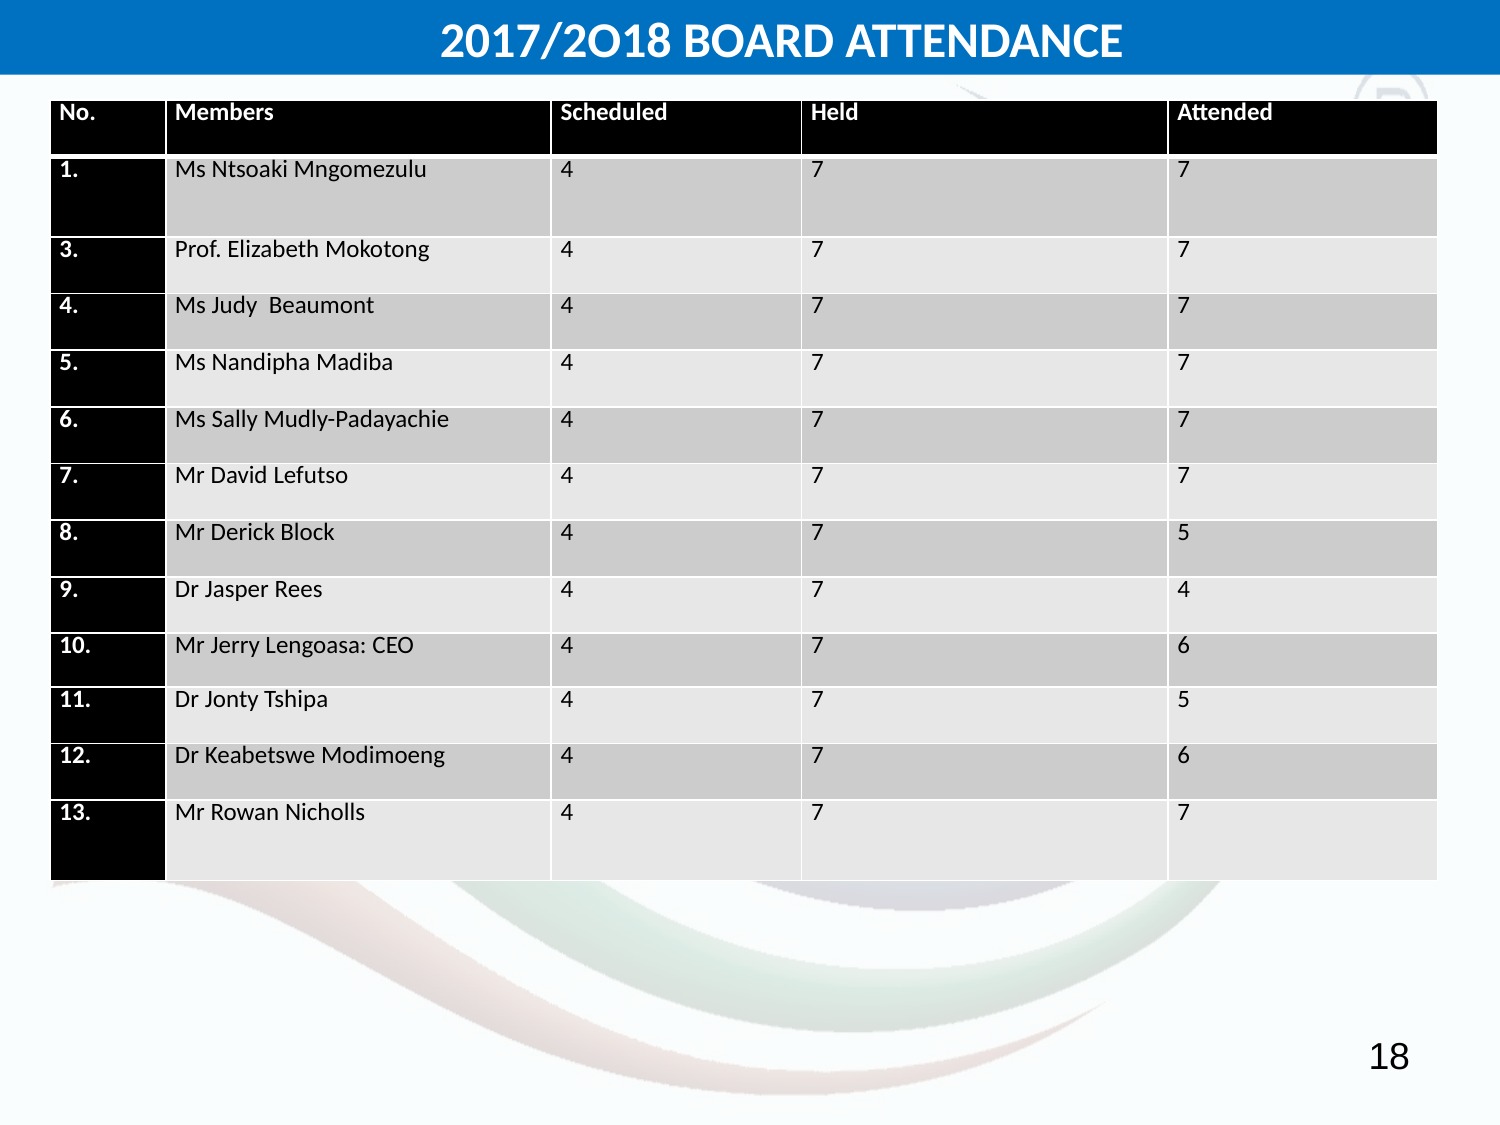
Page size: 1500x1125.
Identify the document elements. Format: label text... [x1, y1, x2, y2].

table_cell 4 [552, 351, 801, 406]
table_cell 5. [51, 351, 165, 406]
table_cell 7. [51, 464, 165, 519]
slide_number 18 [1074, 1024, 1426, 1103]
table_cell Dr Jonty Tshipa [167, 688, 550, 743]
table_cell Dr Jasper Rees [167, 578, 550, 632]
table_cell Mr Rowan Nicholls [167, 801, 550, 880]
table_cell 4 [552, 578, 801, 632]
table_cell 11. [51, 688, 165, 743]
table_cell Ms Nandipha Madiba [167, 351, 550, 406]
table_header Scheduled [552, 101, 801, 154]
table_cell 7 [1169, 159, 1437, 236]
table_cell 7 [802, 159, 1167, 236]
table_cell Ms Judy Beaumont [167, 294, 550, 349]
table_cell 7 [802, 744, 1167, 799]
table_cell Prof. Elizabeth Mokotong [167, 238, 550, 293]
table_cell 7 [802, 294, 1167, 349]
table_cell 7 [1169, 238, 1437, 293]
table_cell 7 [1169, 464, 1437, 519]
table_cell 4 [552, 408, 801, 463]
table_cell 7 [1169, 351, 1437, 406]
table_cell Ms Ntsoaki Mngomezulu [167, 159, 550, 236]
table_cell 9. [51, 578, 165, 632]
table_header No. [51, 101, 165, 154]
text_box 2017/2O18 BOARD ATTENDANCE [0, 0, 1500, 75]
table_cell 4 [552, 294, 801, 349]
table_cell 7 [802, 801, 1167, 880]
table_cell 1. [51, 159, 165, 236]
table_cell 7 [802, 521, 1167, 576]
table_cell 7 [1169, 408, 1437, 463]
table_cell 7 [802, 351, 1167, 406]
table_cell 4 [552, 688, 801, 743]
table_cell 12. [51, 744, 165, 799]
table_cell 5 [1169, 688, 1437, 743]
table_cell 4 [552, 159, 801, 236]
table_cell 4. [51, 294, 165, 349]
table_cell 4 [1169, 578, 1437, 632]
table_cell 6. [51, 408, 165, 463]
table_cell 5 [1169, 521, 1437, 576]
table_cell 4 [552, 238, 801, 293]
table_cell 3. [51, 238, 165, 293]
table_cell 7 [802, 688, 1167, 743]
table_cell Dr Keabetswe Modimoeng [167, 744, 550, 799]
table_cell 6 [1169, 744, 1437, 799]
table_cell 4 [552, 521, 801, 576]
table_cell 10. [51, 634, 165, 686]
table_cell 7 [802, 578, 1167, 632]
table_cell Mr Derick Block [167, 521, 550, 576]
table_cell Mr Jerry Lengoasa: CEO [167, 634, 550, 686]
table_cell Ms Sally Mudly-Padayachie [167, 408, 550, 463]
table_header Members [167, 101, 550, 154]
table_cell 8. [51, 521, 165, 576]
table_cell 6 [1169, 634, 1437, 686]
table_cell Mr David Lefutso [167, 464, 550, 519]
table_header Held [802, 101, 1167, 154]
table_cell 7 [802, 464, 1167, 519]
table_cell 7 [802, 408, 1167, 463]
table_cell 4 [552, 464, 801, 519]
table_cell 4 [552, 744, 801, 799]
table_cell 4 [552, 801, 801, 880]
table_cell 7 [802, 634, 1167, 686]
table_cell 7 [1169, 294, 1437, 349]
table_cell 7 [802, 238, 1167, 293]
table_header Attended [1169, 101, 1437, 154]
table_cell 4 [552, 634, 801, 686]
table_cell 13. [51, 801, 165, 880]
table_cell 7 [1169, 801, 1437, 880]
